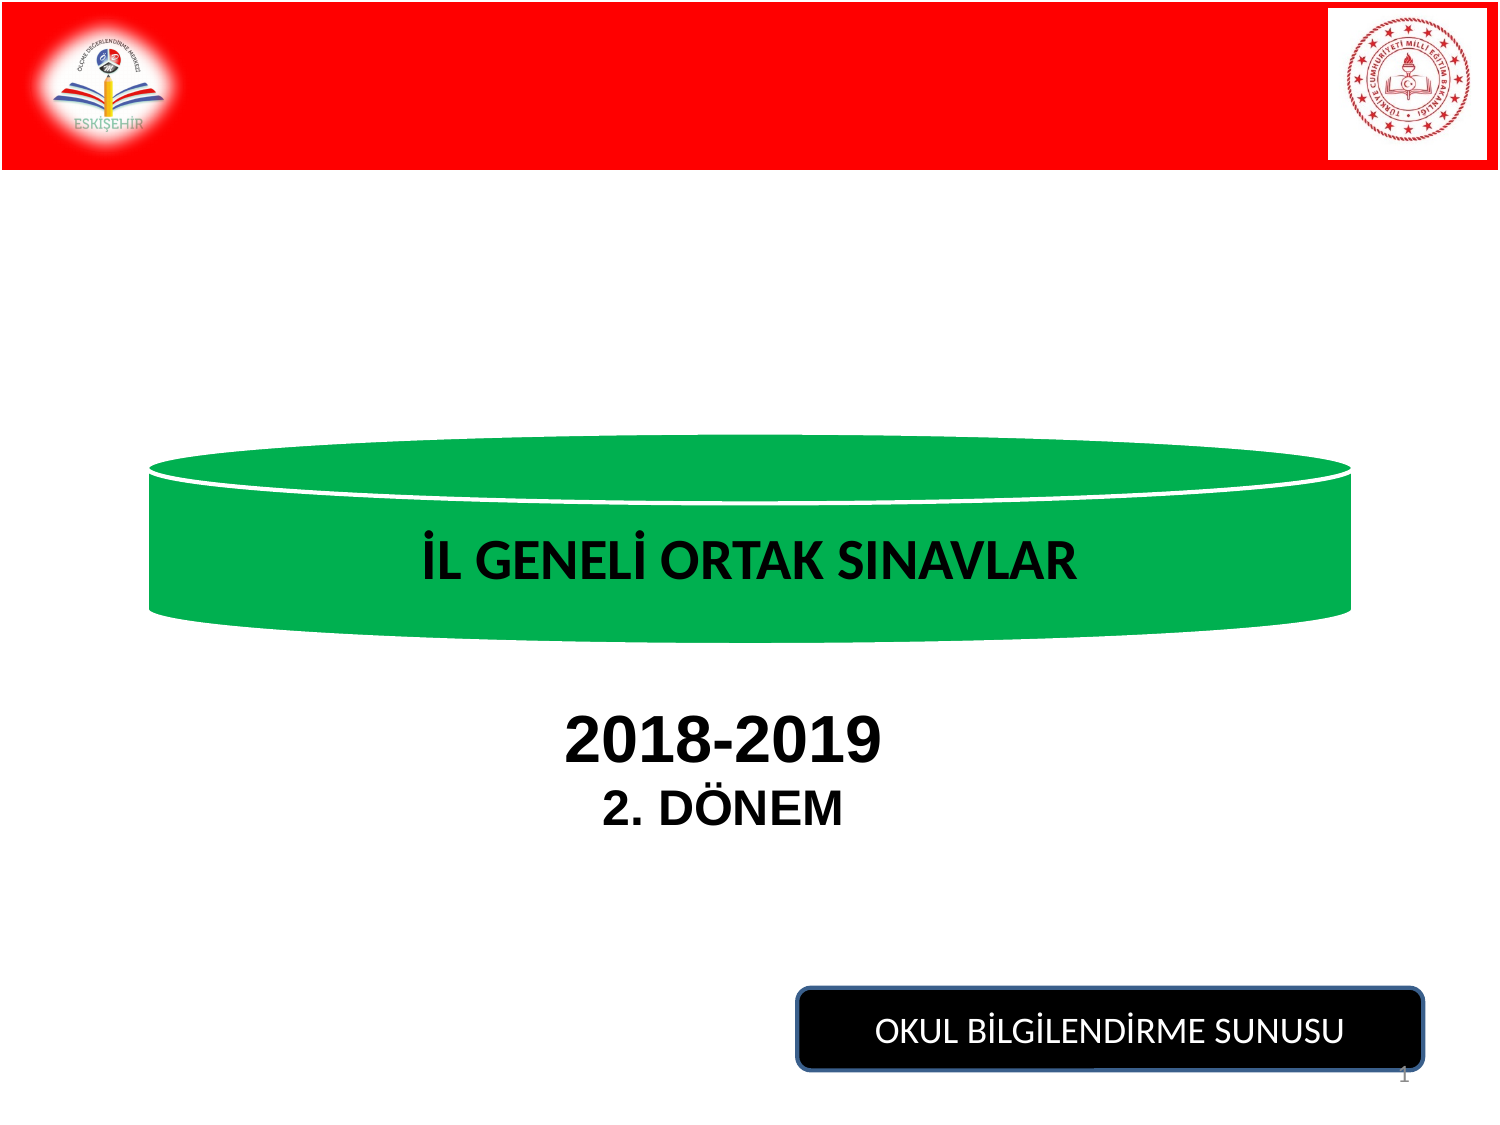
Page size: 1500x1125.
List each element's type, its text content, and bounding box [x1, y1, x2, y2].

text_box 2018-2019 2. DÖNEM [348, 687, 1099, 843]
text_box İL GENELİ ORTAK SINAVLAR [144, 430, 1356, 648]
picture [17, 8, 194, 164]
picture [1327, 8, 1487, 161]
text_box OKUL BİLGİLENDİRME SUNUSU [795, 985, 1426, 1073]
slide_number 1 [1074, 1042, 1425, 1103]
text_box [0, 0, 1500, 175]
